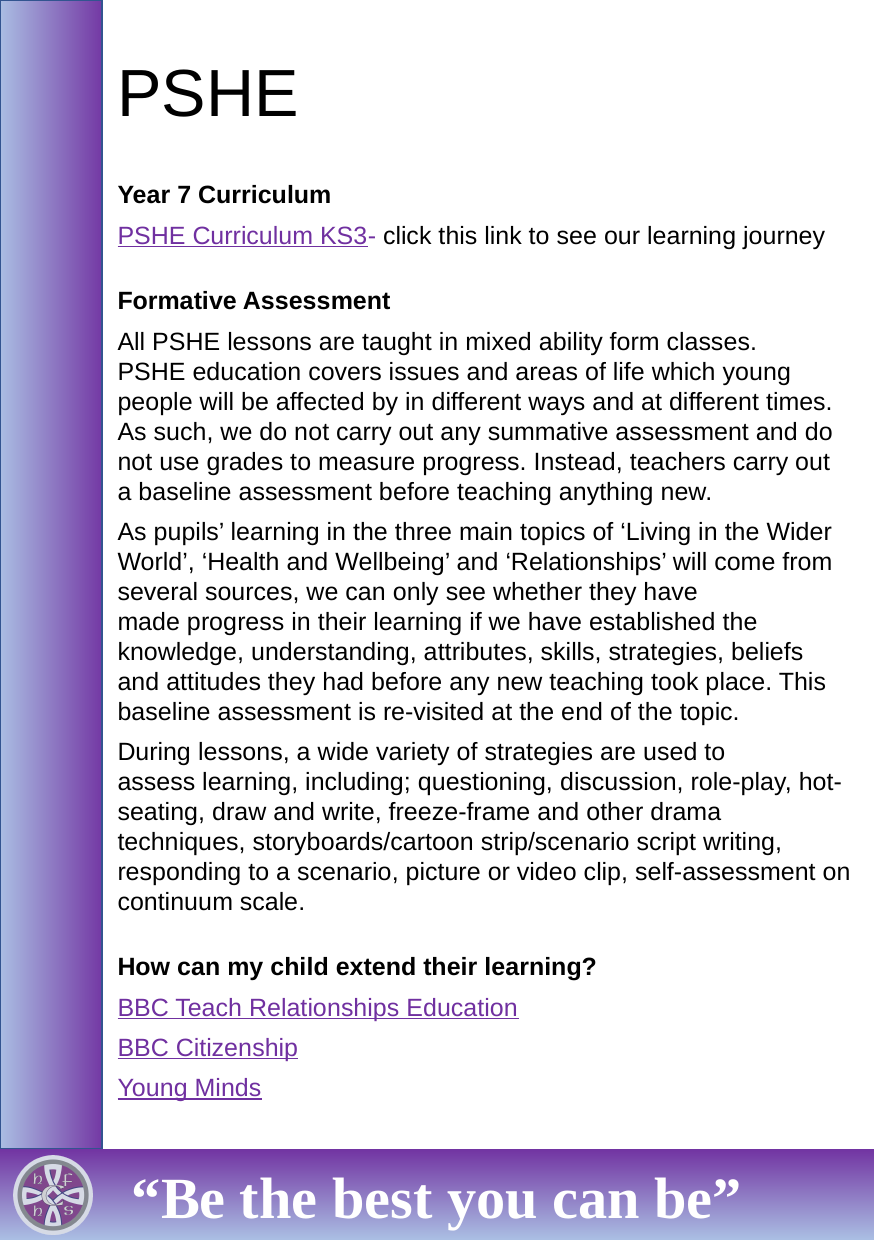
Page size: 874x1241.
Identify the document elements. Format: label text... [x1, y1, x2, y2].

list Year 7 Curriculum PSHE Curriculum KS3- click this link to see our learning journey Formative Assessment All PSHE lessons are taught in mixed ability form classes. PSHE education covers issues and areas of life which young people will be affected by in different ways and at different times. As such, we do not carry out any summative assessment and do not use grades to measure progress. Instead, teachers carry out a baseline assessment before teaching anything new. As pupils’ learning in the three main topics of ‘Living in the Wider World’, ‘Health and Wellbeing’ and ‘Relationships’ will come from several sources, we can only see whether they have made progress in their learning if we have established the knowledge, understanding, attributes, skills, strategies, beliefs and attitudes they had before any new teaching took place. This baseline assessment is re-visited at the end of the topic. During lessons, a wide variety of strategies are used to assess learning, including; questioning, discussion, role-play, hot-seating, draw and write, freeze-frame and other drama techniques, storyboards/cartoon strip/scenario script writing, responding to a scenario, picture or video clip, self-assessment on continuum scale. How can my child extend their learning? BBC Teach Relationships Education BBC Citizenship Young Minds [109, 175, 862, 1146]
title PSHE [109, 30, 862, 161]
picture [13, 1155, 93, 1235]
